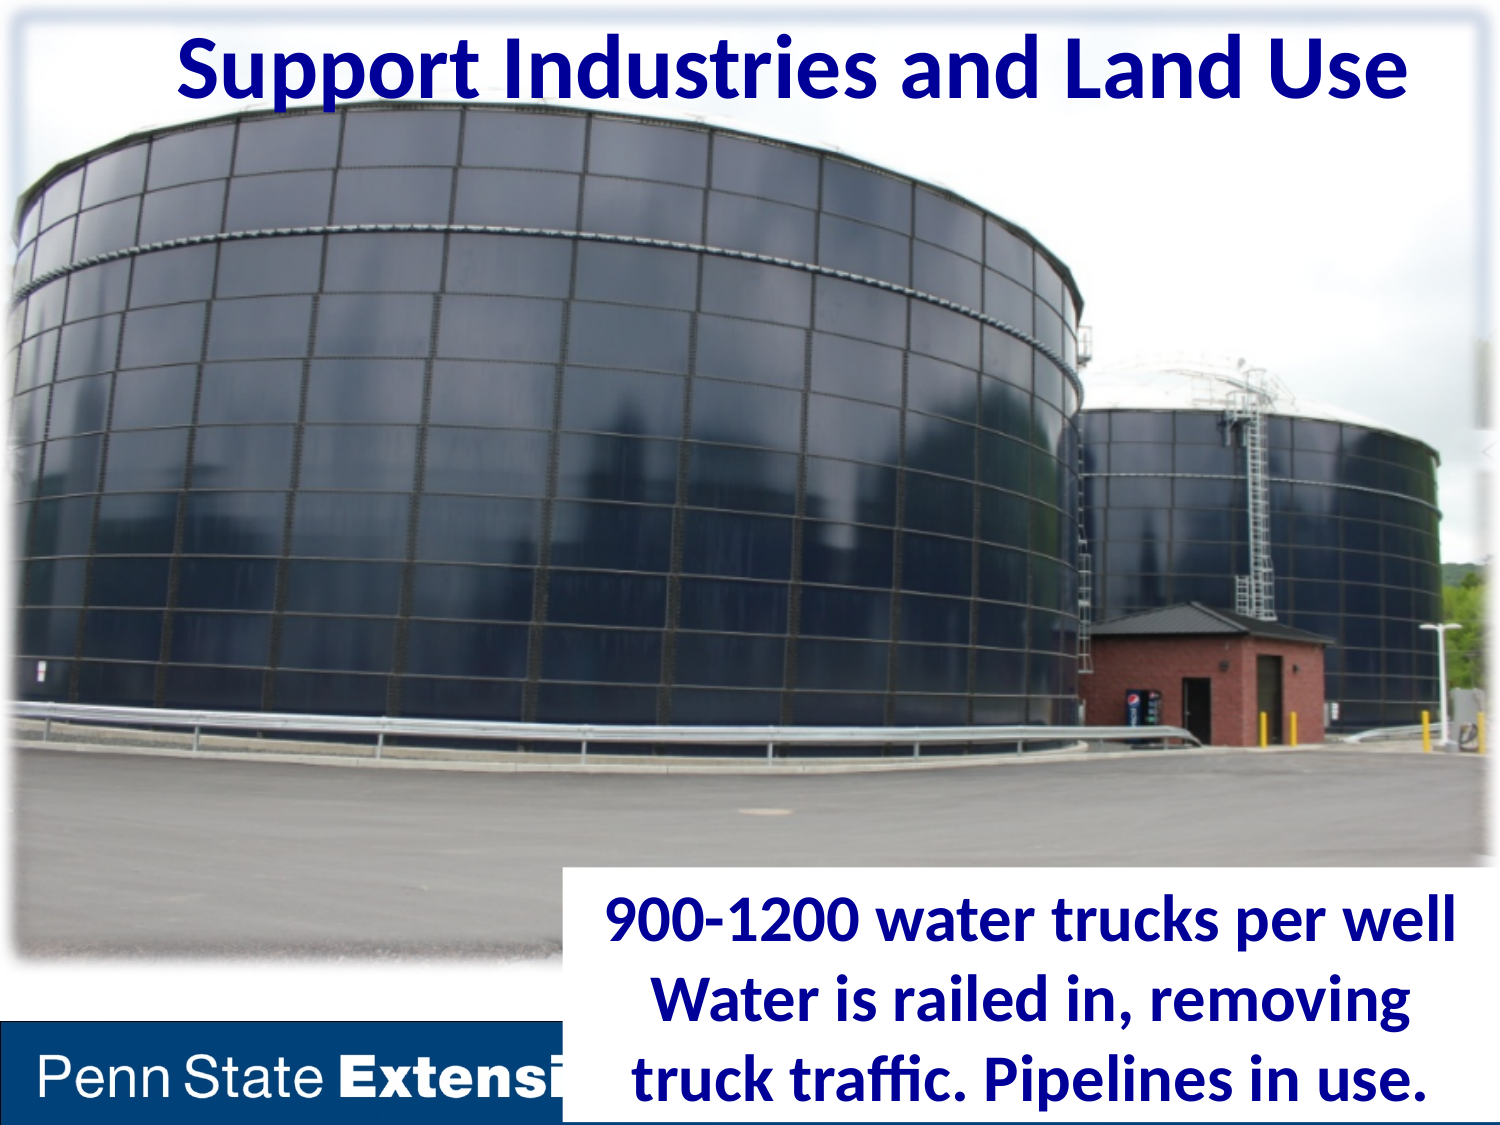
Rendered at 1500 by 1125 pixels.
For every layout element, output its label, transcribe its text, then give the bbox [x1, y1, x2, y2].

text_box 900-1200 water trucks per well Water is railed in, removing truck traffic. Pipelines in use. [562, 982, 1500, 1123]
picture [0, 1021, 1500, 1125]
picture [0, 0, 1500, 976]
